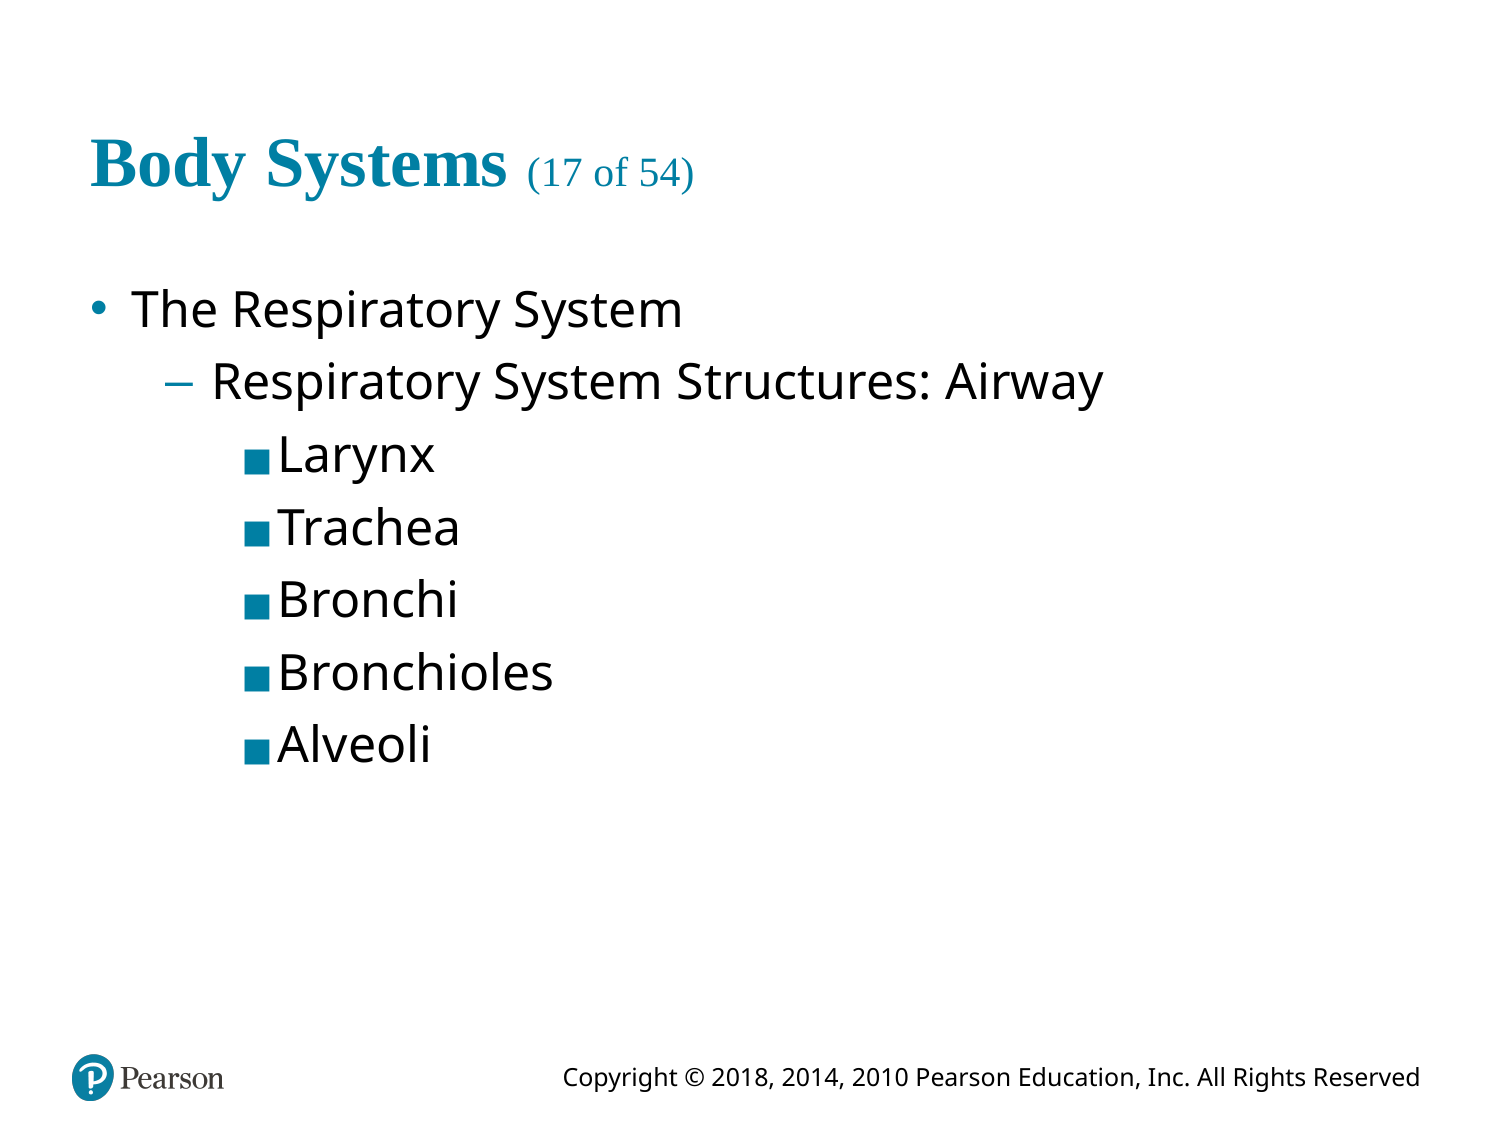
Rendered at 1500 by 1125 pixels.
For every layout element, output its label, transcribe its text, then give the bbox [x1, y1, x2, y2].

picture [72, 1087, 83, 1101]
picture [72, 1054, 88, 1070]
picture [80, 1063, 106, 1088]
picture [98, 1054, 224, 1101]
list The Respiratory System Respiratory System Structures: Airway Larynx Trachea Bronchi Bronchioles Alveoli [75, 262, 1425, 793]
title Body Systems (17 of 54) [75, 35, 1425, 216]
